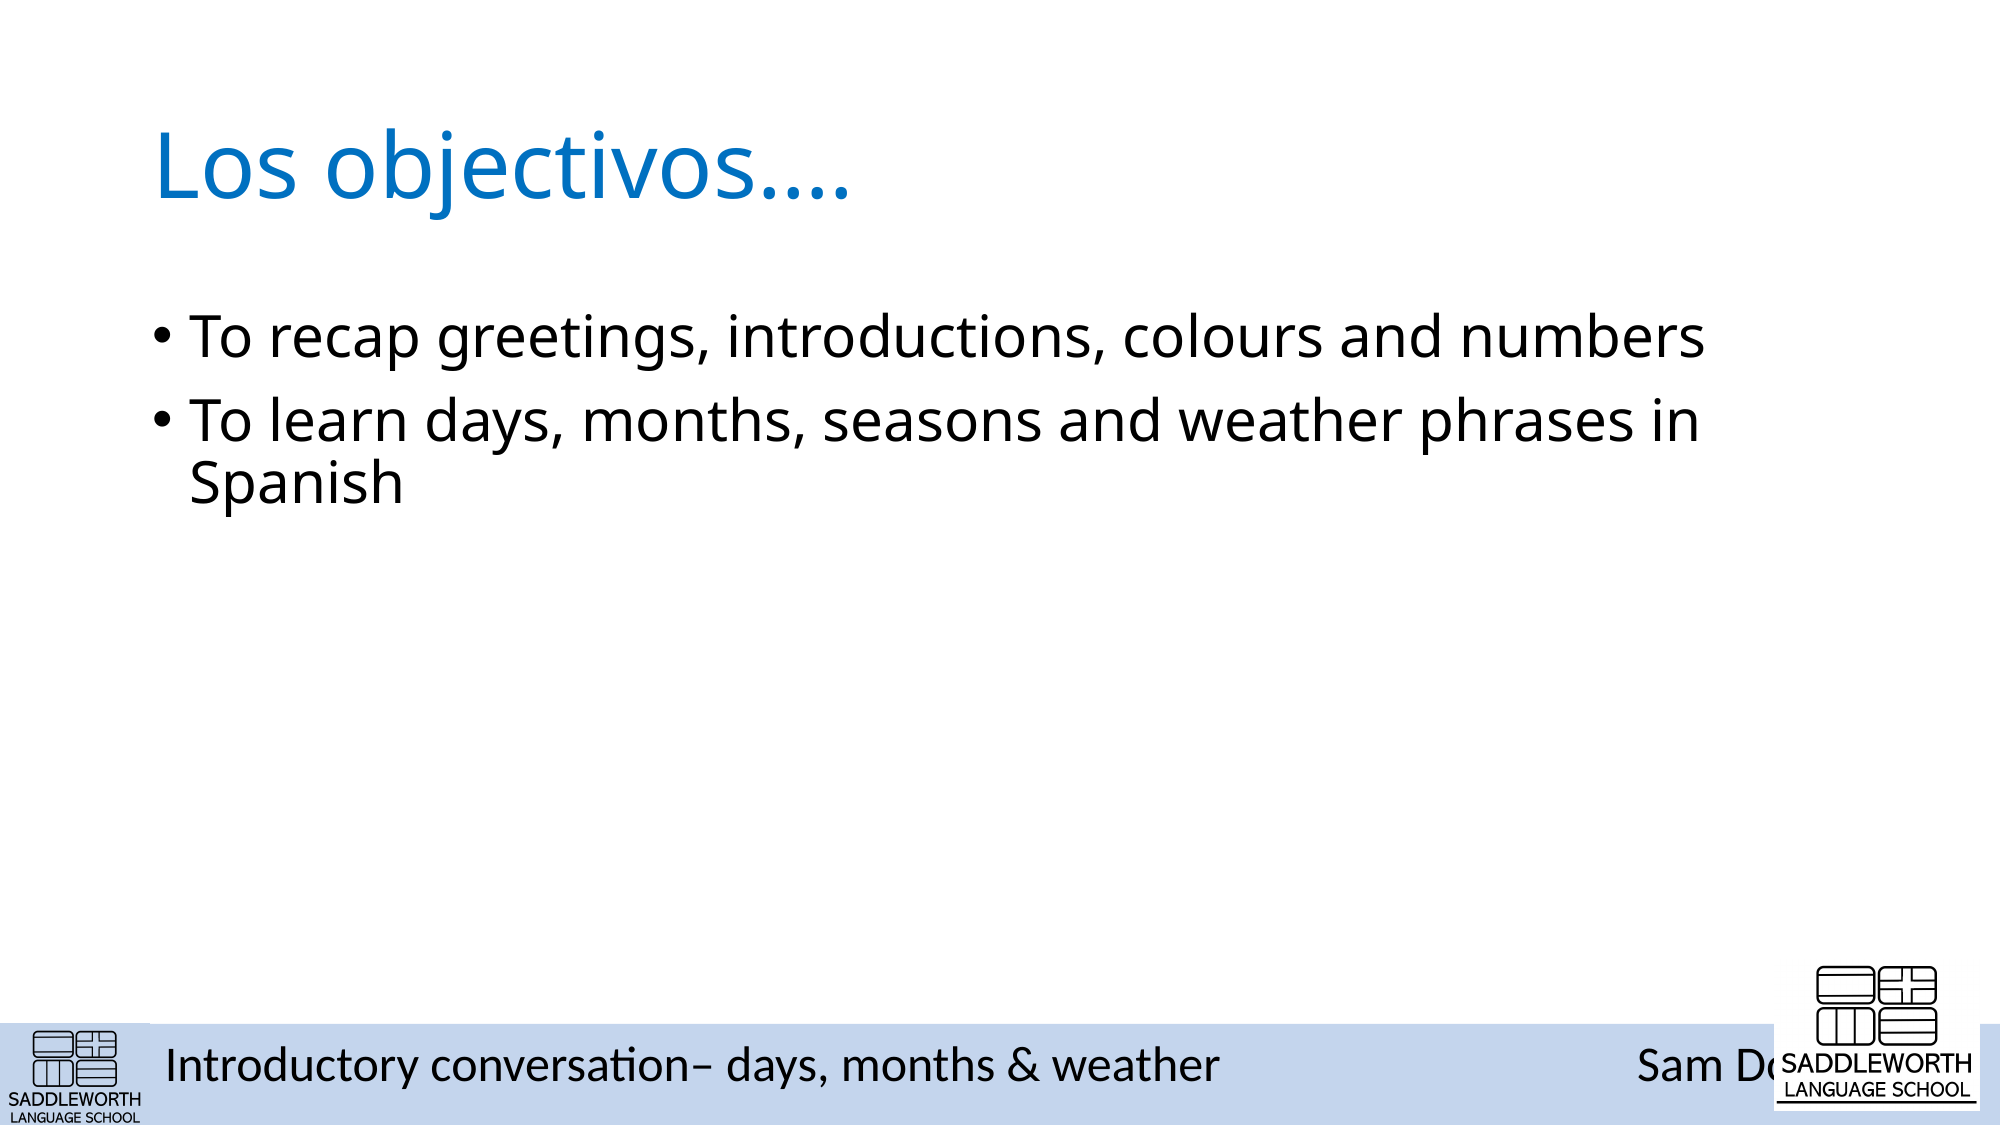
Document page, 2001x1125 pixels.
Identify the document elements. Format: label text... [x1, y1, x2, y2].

picture [1774, 959, 1980, 1111]
picture [0, 1023, 150, 1125]
title Los objectivos…. [137, 59, 1863, 278]
list To recap greetings, introductions, colours and numbers To learn days, months, seasons and weather phrases in Spanish [137, 299, 1863, 1014]
